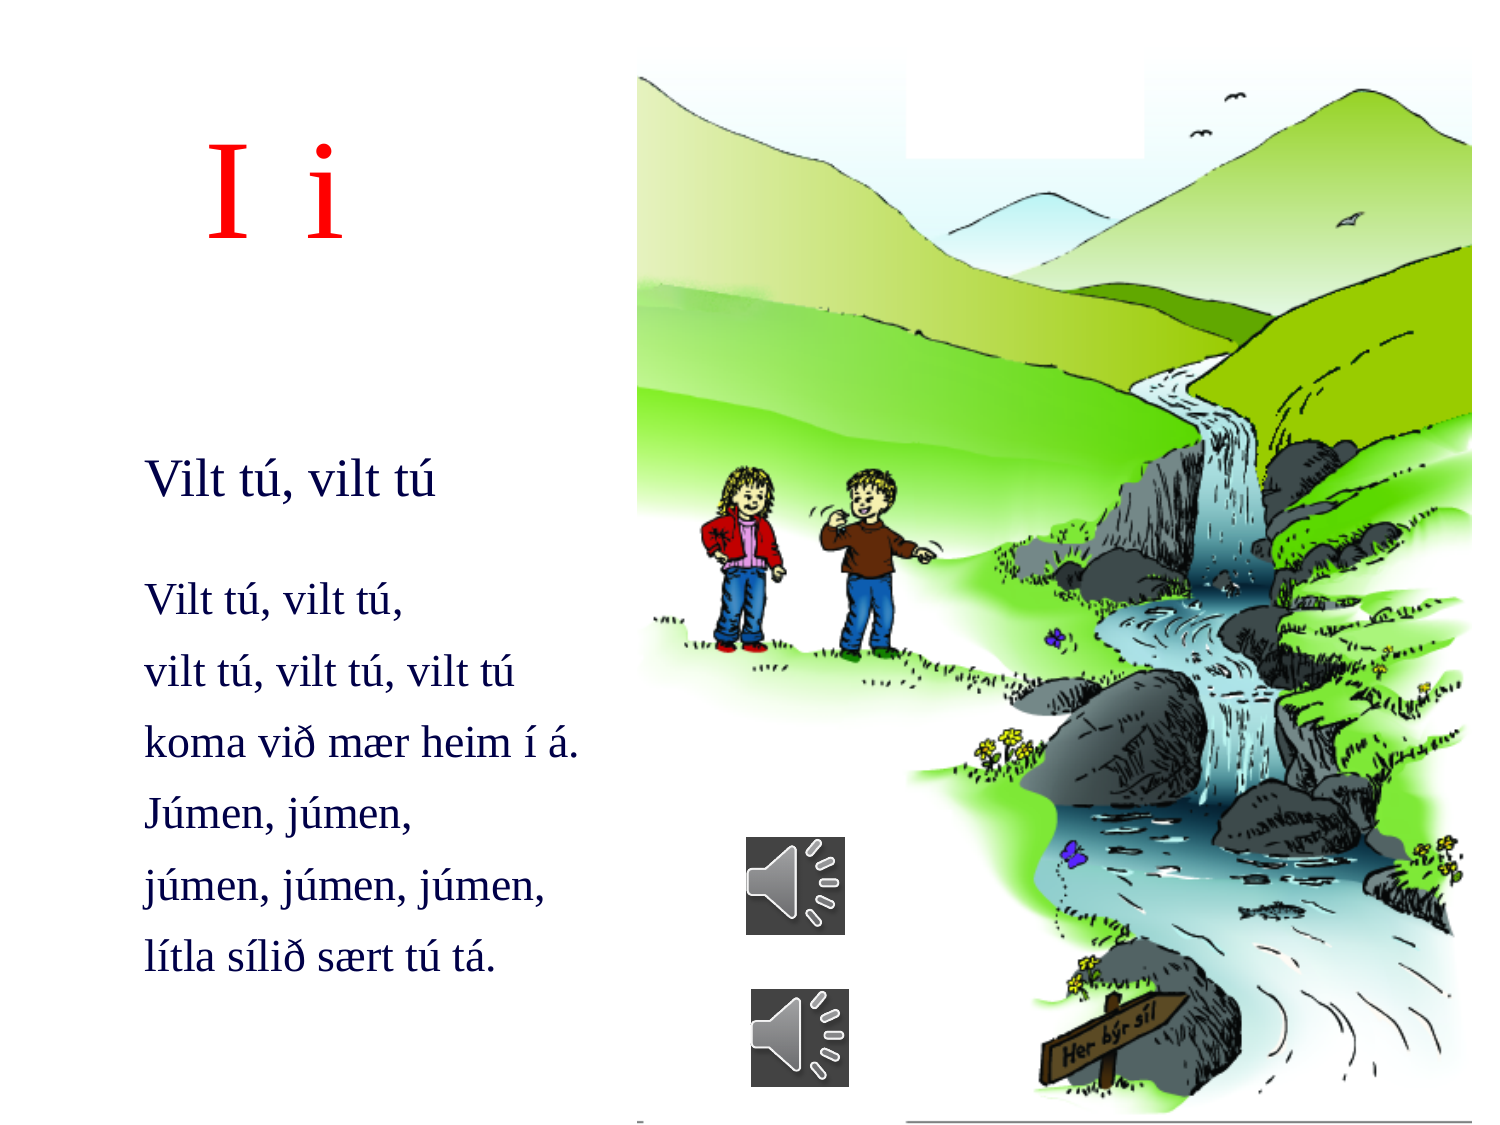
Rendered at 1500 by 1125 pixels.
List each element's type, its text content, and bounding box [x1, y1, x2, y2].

title I i [99, 86, 451, 276]
picture [637, 0, 1472, 1125]
list Vilt tú, vilt tú Vilt tú, vilt tú, vilt tú, vilt tú, vilt tú koma við mær heim í á. Júmen, júmen, júmen, júmen, júmen, lítla sílið sært tú tá. [136, 349, 637, 1026]
